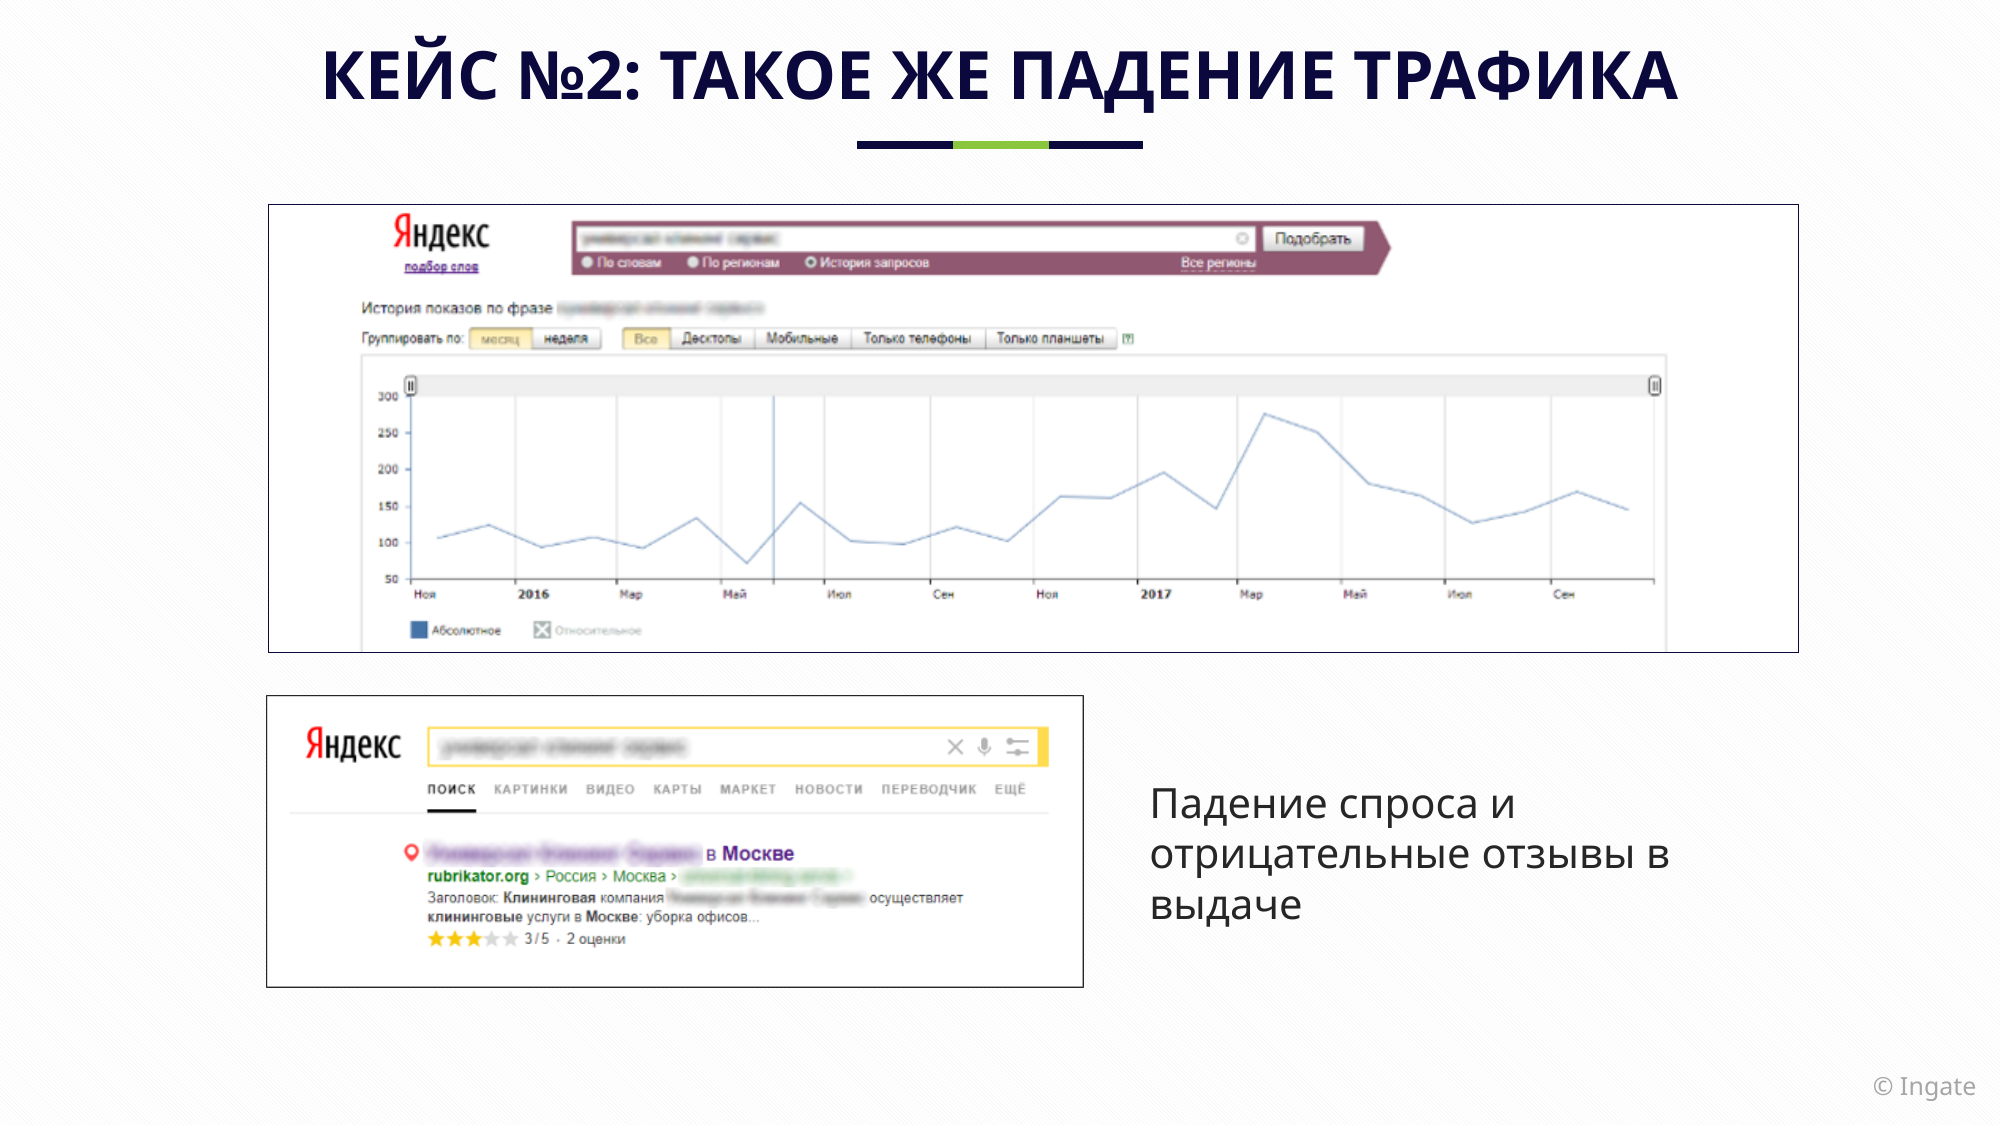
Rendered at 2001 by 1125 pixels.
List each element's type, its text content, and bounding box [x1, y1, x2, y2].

text_box Падение спроса и отрицательные отзывы в выдаче [1134, 769, 1781, 935]
picture [268, 204, 1799, 653]
picture [266, 695, 1084, 988]
title кейс №2: такое же падение трафика [0, 33, 2000, 122]
